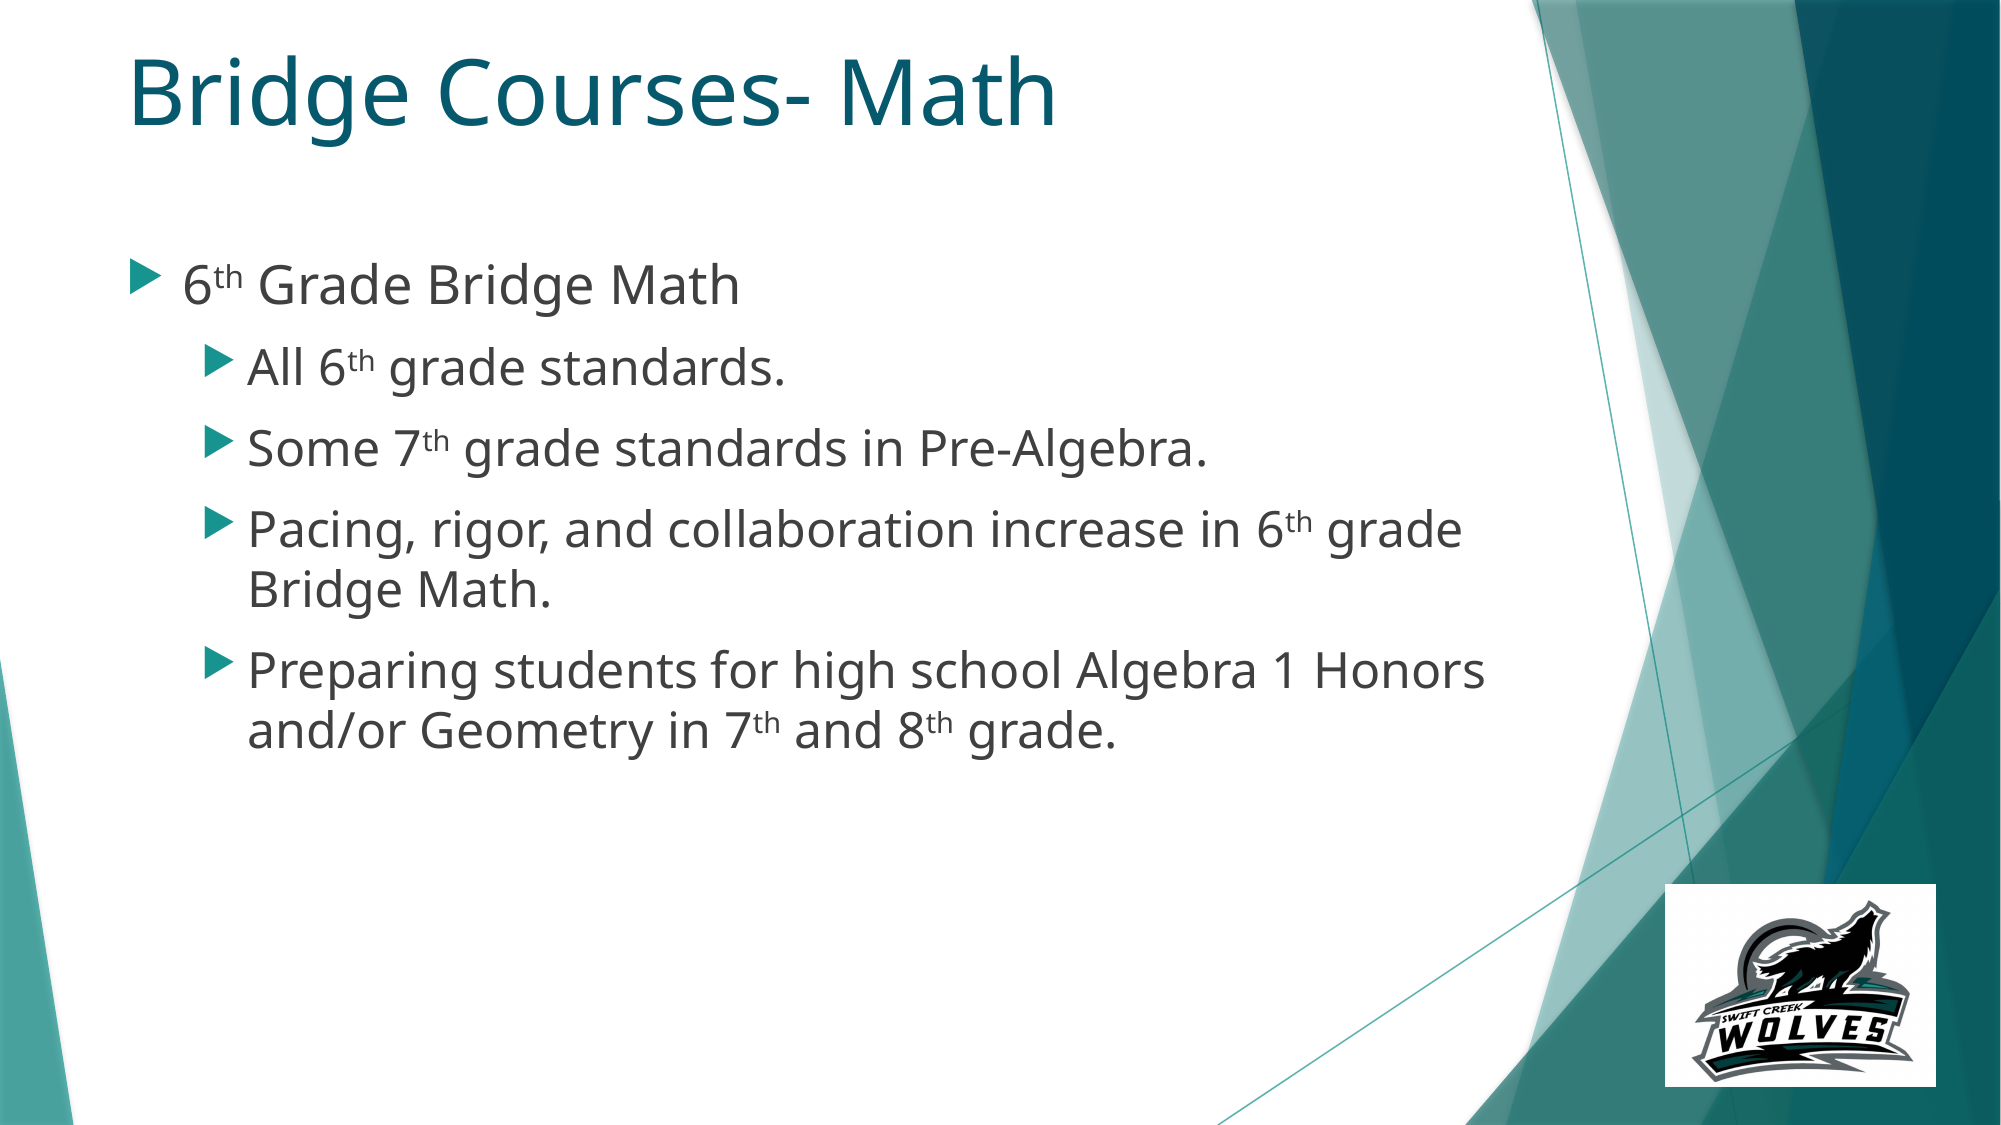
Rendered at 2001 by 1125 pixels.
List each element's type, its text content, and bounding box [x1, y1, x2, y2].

list 6th Grade Bridge Math All 6th grade standards. Some 7th grade standards in Pre-Algebra. Pacing, rigor, and collaboration increase in 6th grade Bridge Math. Preparing students for high school Algebra 1 Honors and/or Geometry in 7th and 8th grade. [111, 242, 1522, 1055]
picture [1665, 884, 1936, 1088]
title Bridge Courses- Math [111, 25, 1522, 242]
